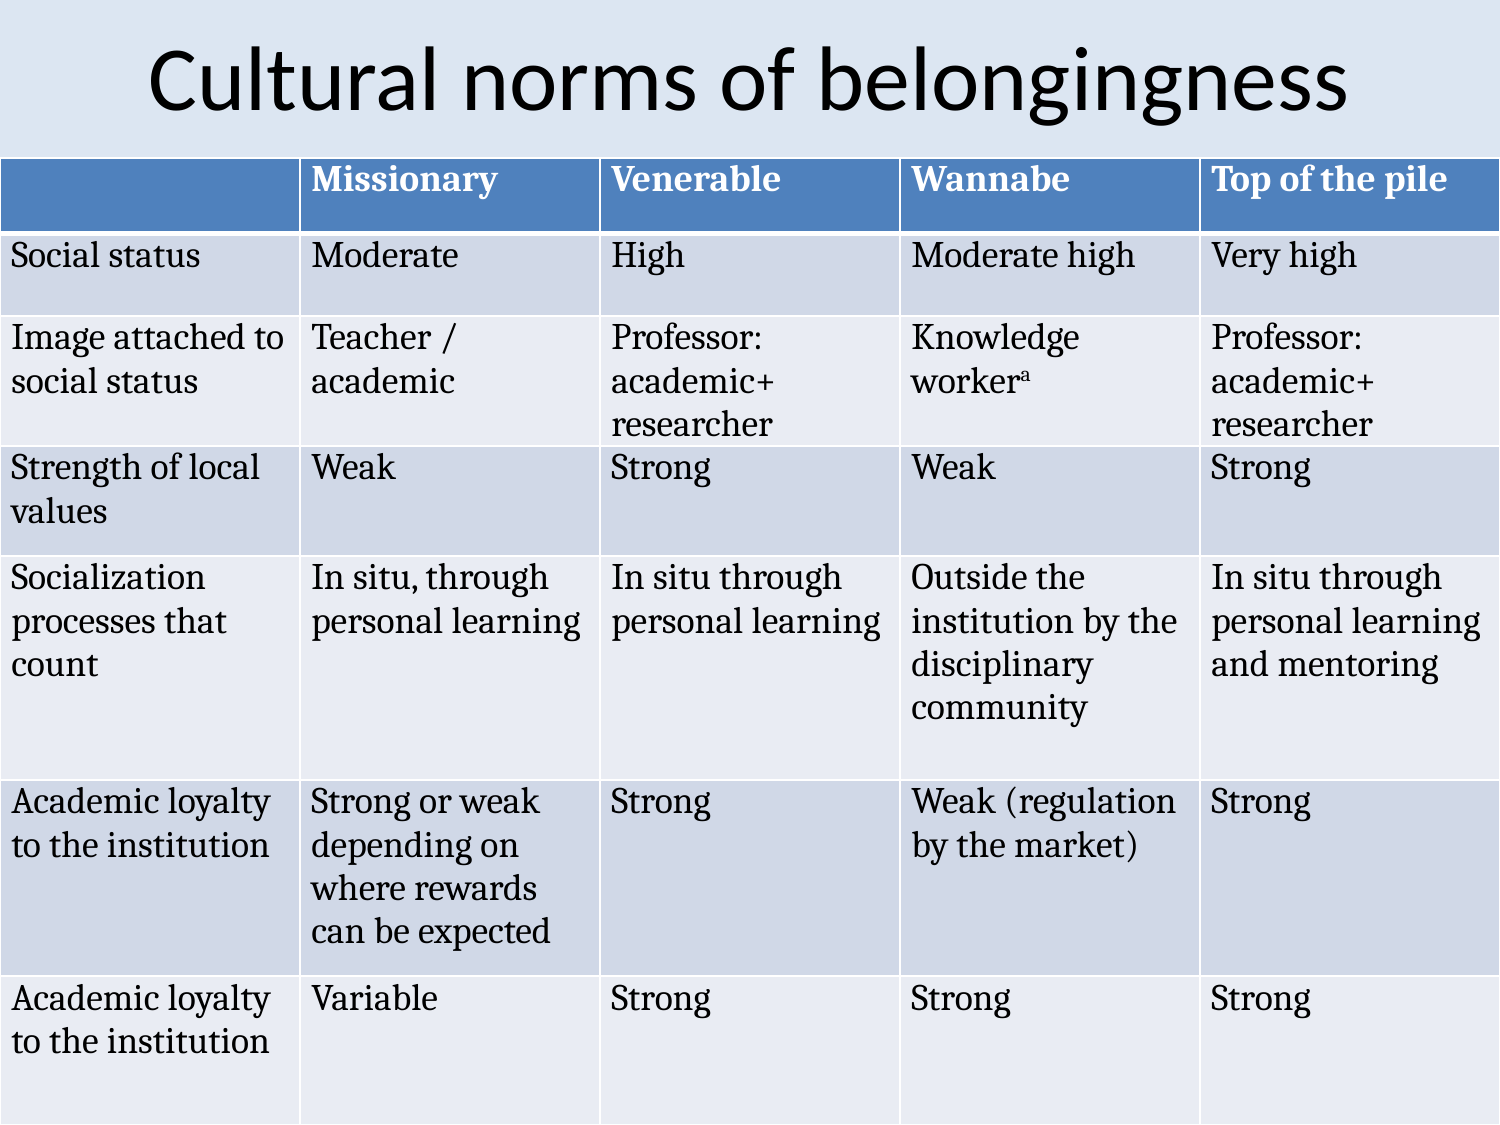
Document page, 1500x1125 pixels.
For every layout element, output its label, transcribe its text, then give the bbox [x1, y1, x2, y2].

table_cell Strong [601, 781, 899, 975]
table_cell In situ through personal learning [601, 557, 899, 779]
title Cultural norms of belongingness [75, 0, 1425, 147]
table_cell Moderate [301, 236, 599, 315]
table_cell Socialization processes that count [1, 557, 299, 779]
table_cell Strong [601, 447, 899, 555]
table_cell Weak [901, 447, 1199, 555]
table_header Missionary [301, 159, 599, 231]
table_cell Weak (regulation by the market) [901, 781, 1199, 975]
table_cell Strong [601, 977, 899, 1124]
table_header Venerable [601, 159, 899, 231]
table_cell Social status [1, 236, 299, 315]
table_cell In situ, through personal learning [301, 557, 599, 779]
table_cell Strong [1201, 781, 1499, 975]
table_cell Strong [1201, 977, 1499, 1124]
table_cell Academic loyalty to the institution [1, 977, 299, 1124]
table_cell Variable [301, 977, 599, 1124]
table_cell Image attached to social status [1, 317, 299, 445]
table_header Wannabe [901, 159, 1199, 231]
table_cell Professor: academic+ researcher [601, 317, 899, 445]
table_header Top of the pile [1201, 159, 1499, 231]
table_cell Weak [301, 447, 599, 555]
table_cell In situ through personal learning and mentoring [1201, 557, 1499, 779]
table_cell Strong or weak depending on where rewards can be expected [301, 781, 599, 975]
table_cell Very high [1201, 236, 1499, 315]
table_cell Moderate high [901, 236, 1199, 315]
table_cell Knowledge workera [901, 317, 1199, 445]
table_cell High [601, 236, 899, 315]
table_cell Professor: academic+ researcher [1201, 317, 1499, 445]
table_cell Academic loyalty to the institution [1, 781, 299, 975]
table_cell Outside the institution by the disciplinary community [901, 557, 1199, 779]
table_header [1, 159, 299, 231]
table_cell Strong [901, 977, 1199, 1124]
table_cell Strength of local values [1, 447, 299, 555]
table_cell Teacher / academic [301, 317, 599, 445]
table_cell Strong [1201, 447, 1499, 555]
